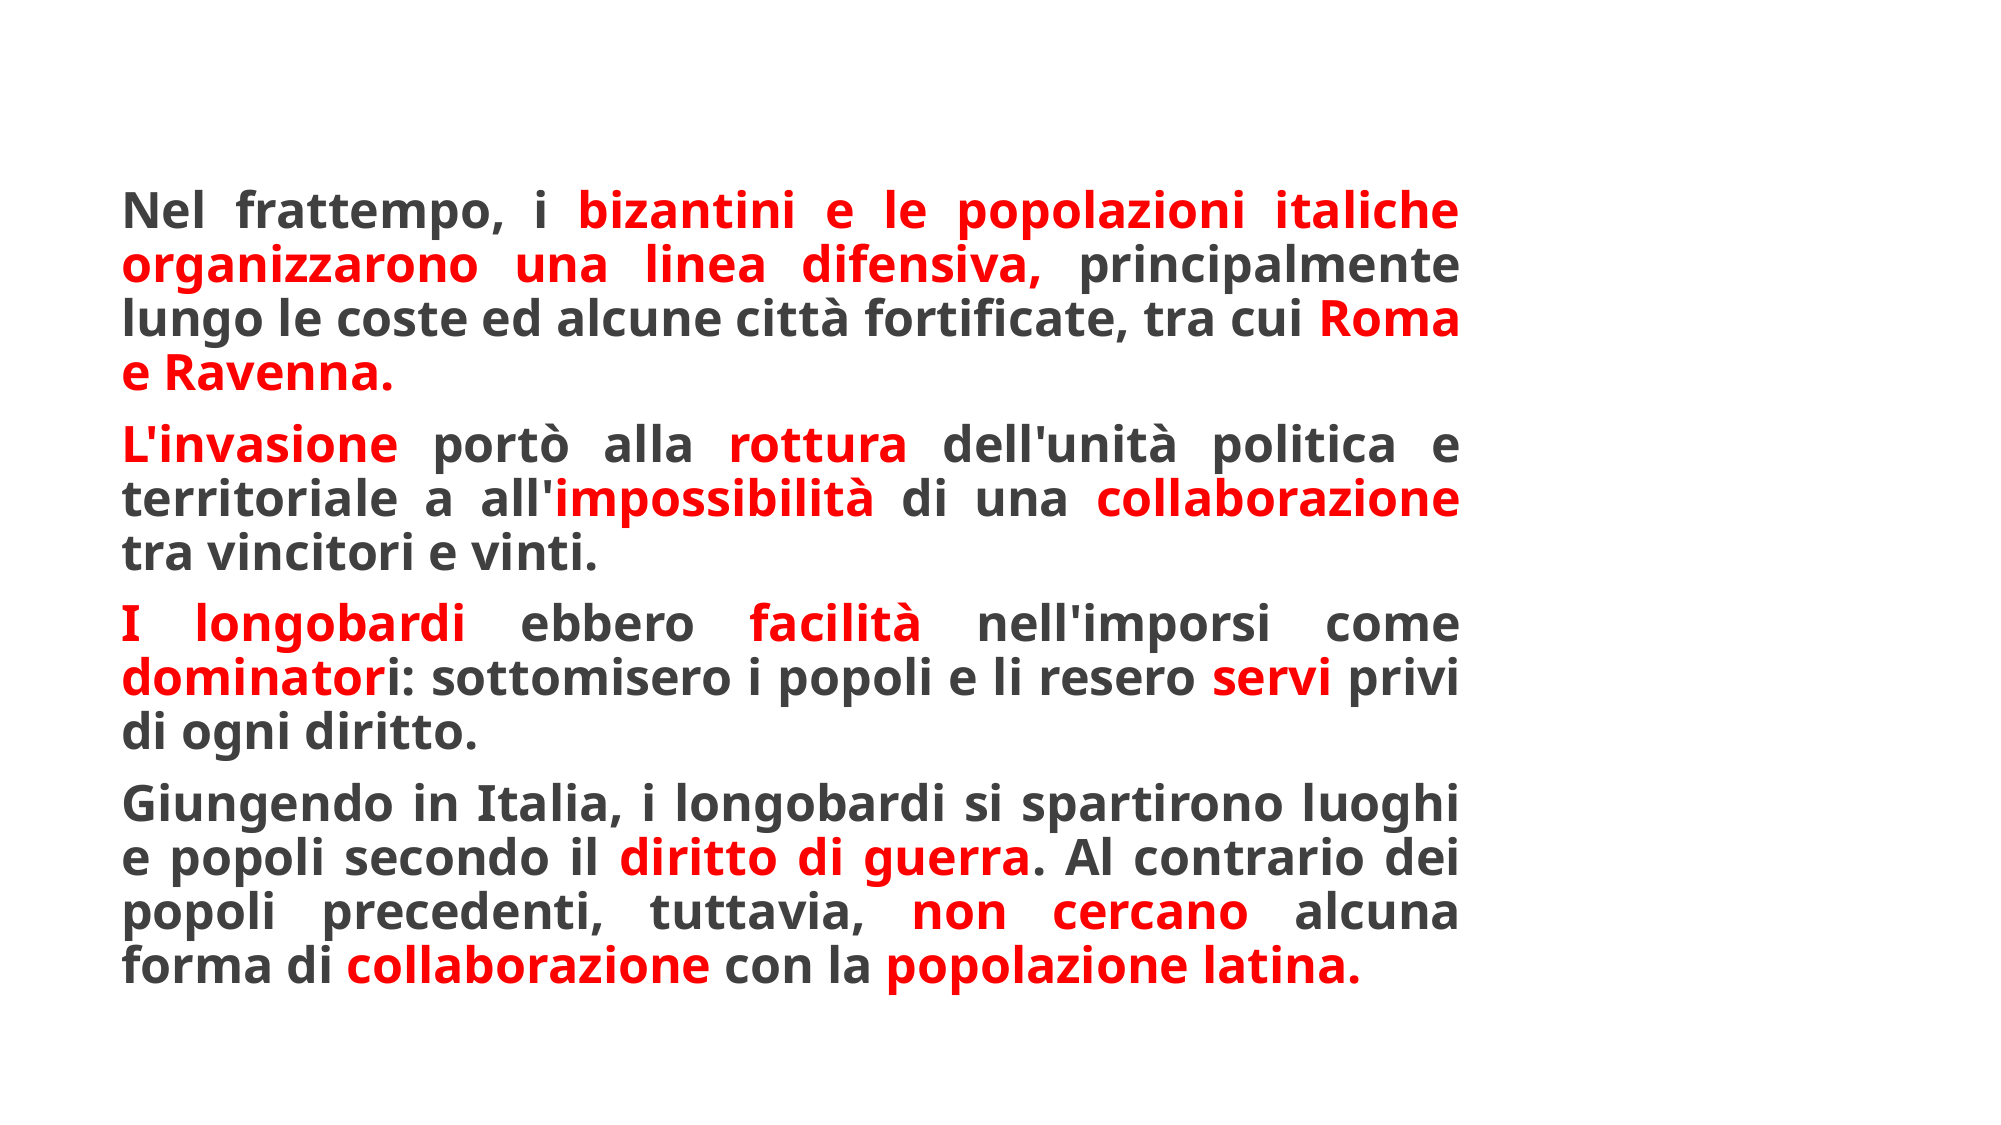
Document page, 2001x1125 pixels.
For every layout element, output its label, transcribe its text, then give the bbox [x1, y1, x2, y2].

list Nel frattempo, i bizantini e le popolazioni italiche organizzarono una linea difensiva, principalmente lungo le coste ed alcune città fortificate, tra cui Roma e Ravenna. L'invasione portò alla rottura dell'unità politica e territoriale a all'impossibilità di una collaborazione tra vincitori e vinti. I longobardi ebbero facilità nell'imporsi come dominatori: sottomisero i popoli e li resero servi privi di ogni diritto. Giungendo in Italia, i longobardi si spartirono luoghi e popoli secondo il diritto di guerra. Al contrario dei popoli precedenti, tuttavia, non cercano alcuna forma di collaborazione con la popolazione latina. [106, 177, 1477, 1014]
